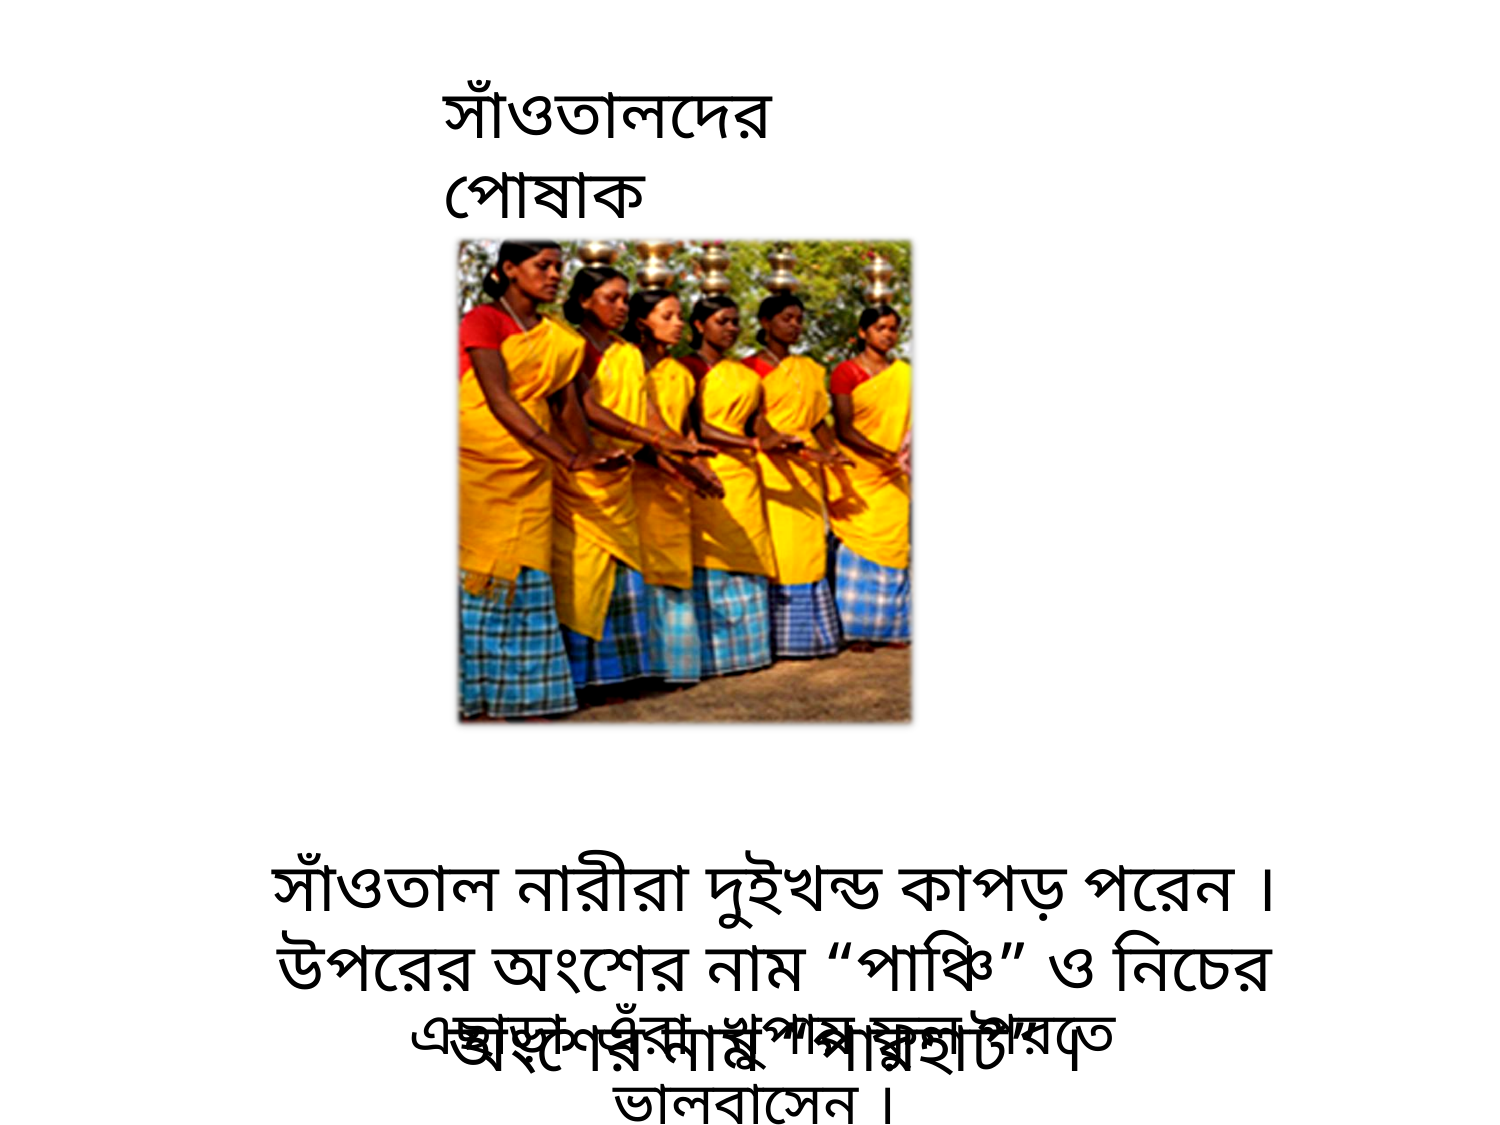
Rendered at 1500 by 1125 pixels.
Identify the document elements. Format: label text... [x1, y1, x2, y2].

text_box সাঁওতাল নারীরা দুইখন্ড কাপড় পরেন । উপরের অংশের নাম “পাঞ্চি” ও নিচের অংশের নাম “পারহাট” । [162, 837, 1388, 1093]
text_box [62, 32, 991, 161]
picture [454, 235, 917, 727]
text_box এছাড়া এঁরা খুপায় ফুল পরতে ভালবাসেন । [337, 989, 1188, 1125]
